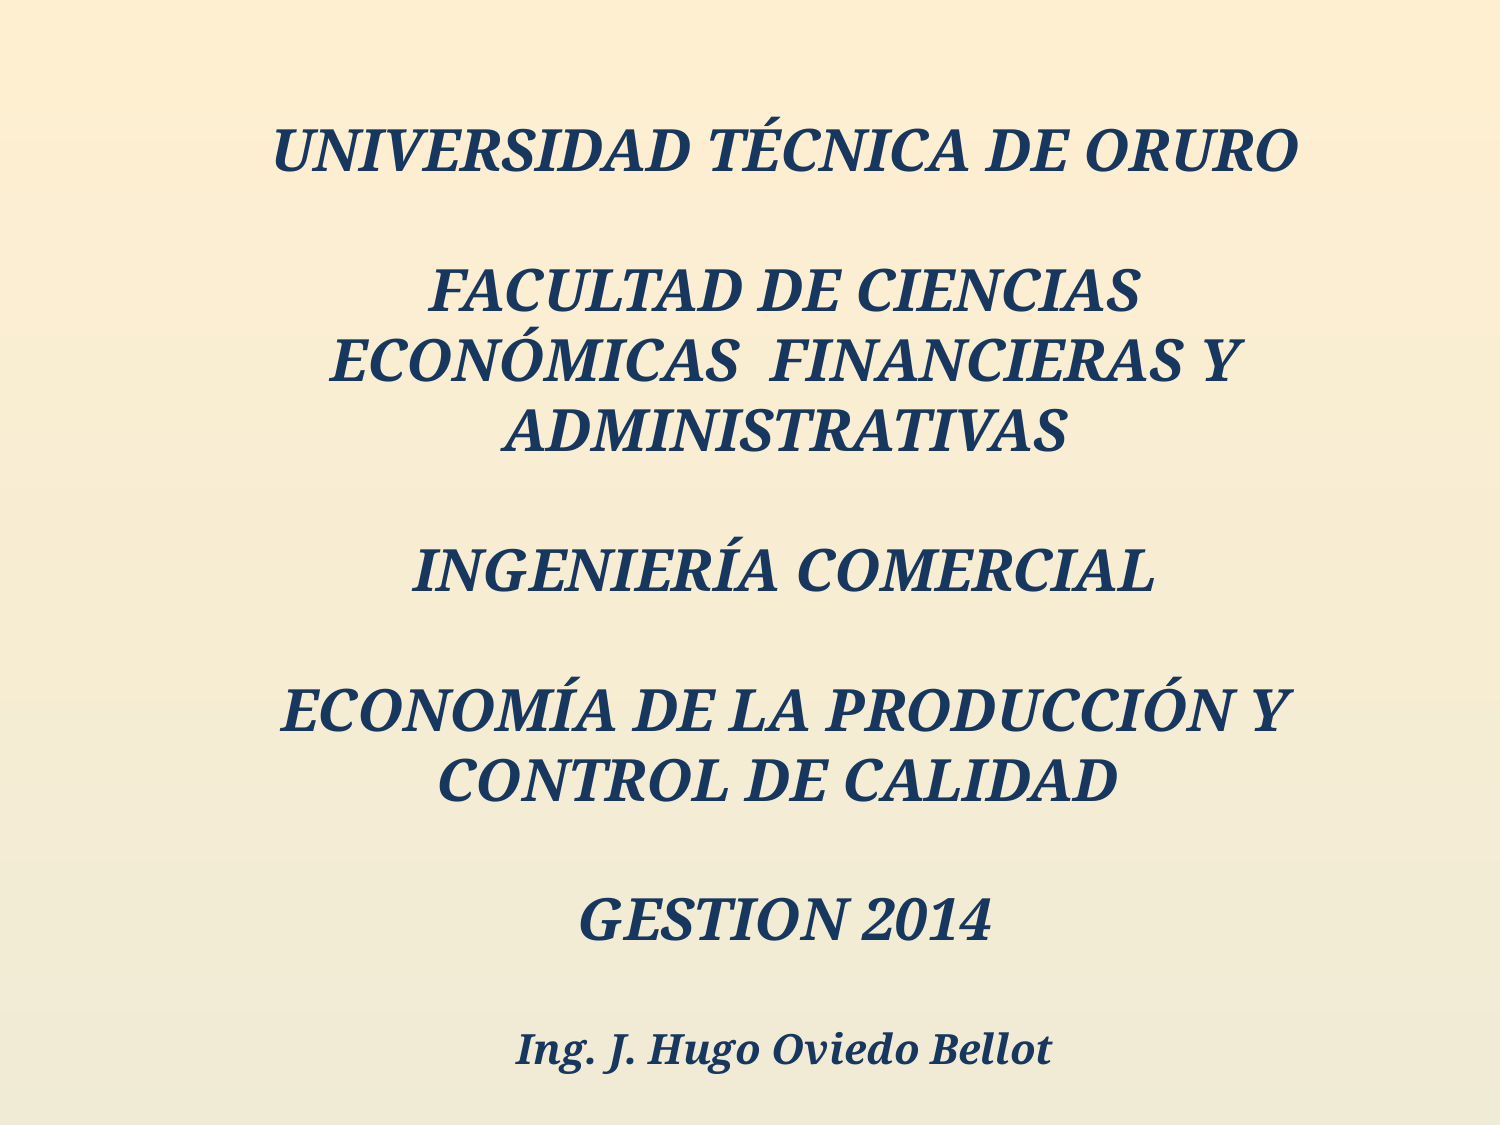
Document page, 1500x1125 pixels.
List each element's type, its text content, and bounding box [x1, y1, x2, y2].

text_box UNIVERSIDAD TÉCNICA DE ORURO FACULTAD DE CIENCIAS ECONÓMICAS FINANCIERAS Y ADMINISTRATIVAS INGENIERÍA COMERCIAL ECONOMÍA DE LA PRODUCCIÓN Y CONTROL DE CALIDAD GESTION 2014 Ing. J. Hugo Oviedo Bellot [210, 105, 1360, 1080]
